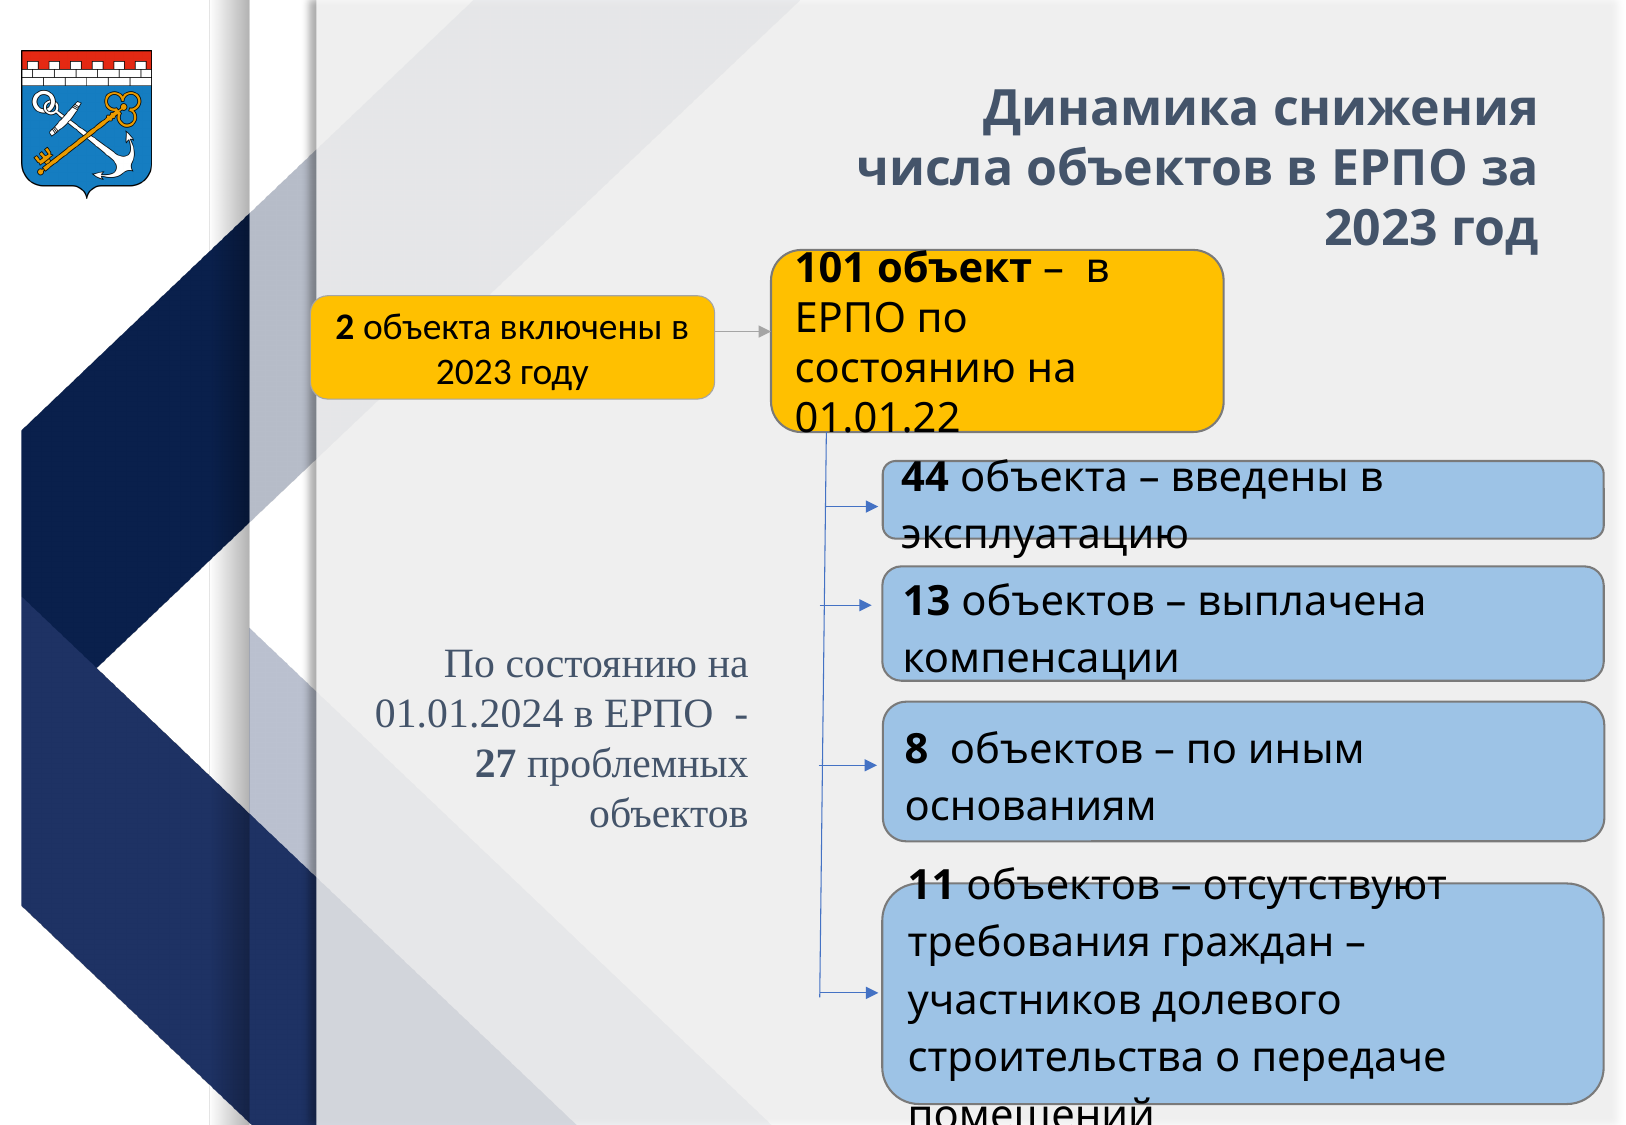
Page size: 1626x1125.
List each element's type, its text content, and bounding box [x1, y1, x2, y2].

text_box 44 объекта – введены в эксплуатацию [881, 459, 1605, 540]
text_box [800, 0, 1625, 1125]
text_box 11 объектов – отсутствуют требования граждан – участников долевого строительства о передаче помещений [881, 882, 1605, 1106]
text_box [819, 432, 827, 605]
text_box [819, 993, 827, 998]
text_box 101 объект – в ЕРПО по состоянию на 01.01.22 [800, 248, 1225, 434]
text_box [560, 331, 772, 361]
picture [21, 0, 800, 1125]
text_box Динамика снижения числа объектов в ЕРПО за 2023 год [800, 67, 1554, 263]
text_box 8 объектов – по иным основаниям [881, 700, 1606, 843]
text_box 13 объектов – выплачена компенсации [881, 565, 1605, 682]
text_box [819, 766, 827, 992]
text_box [819, 606, 827, 765]
